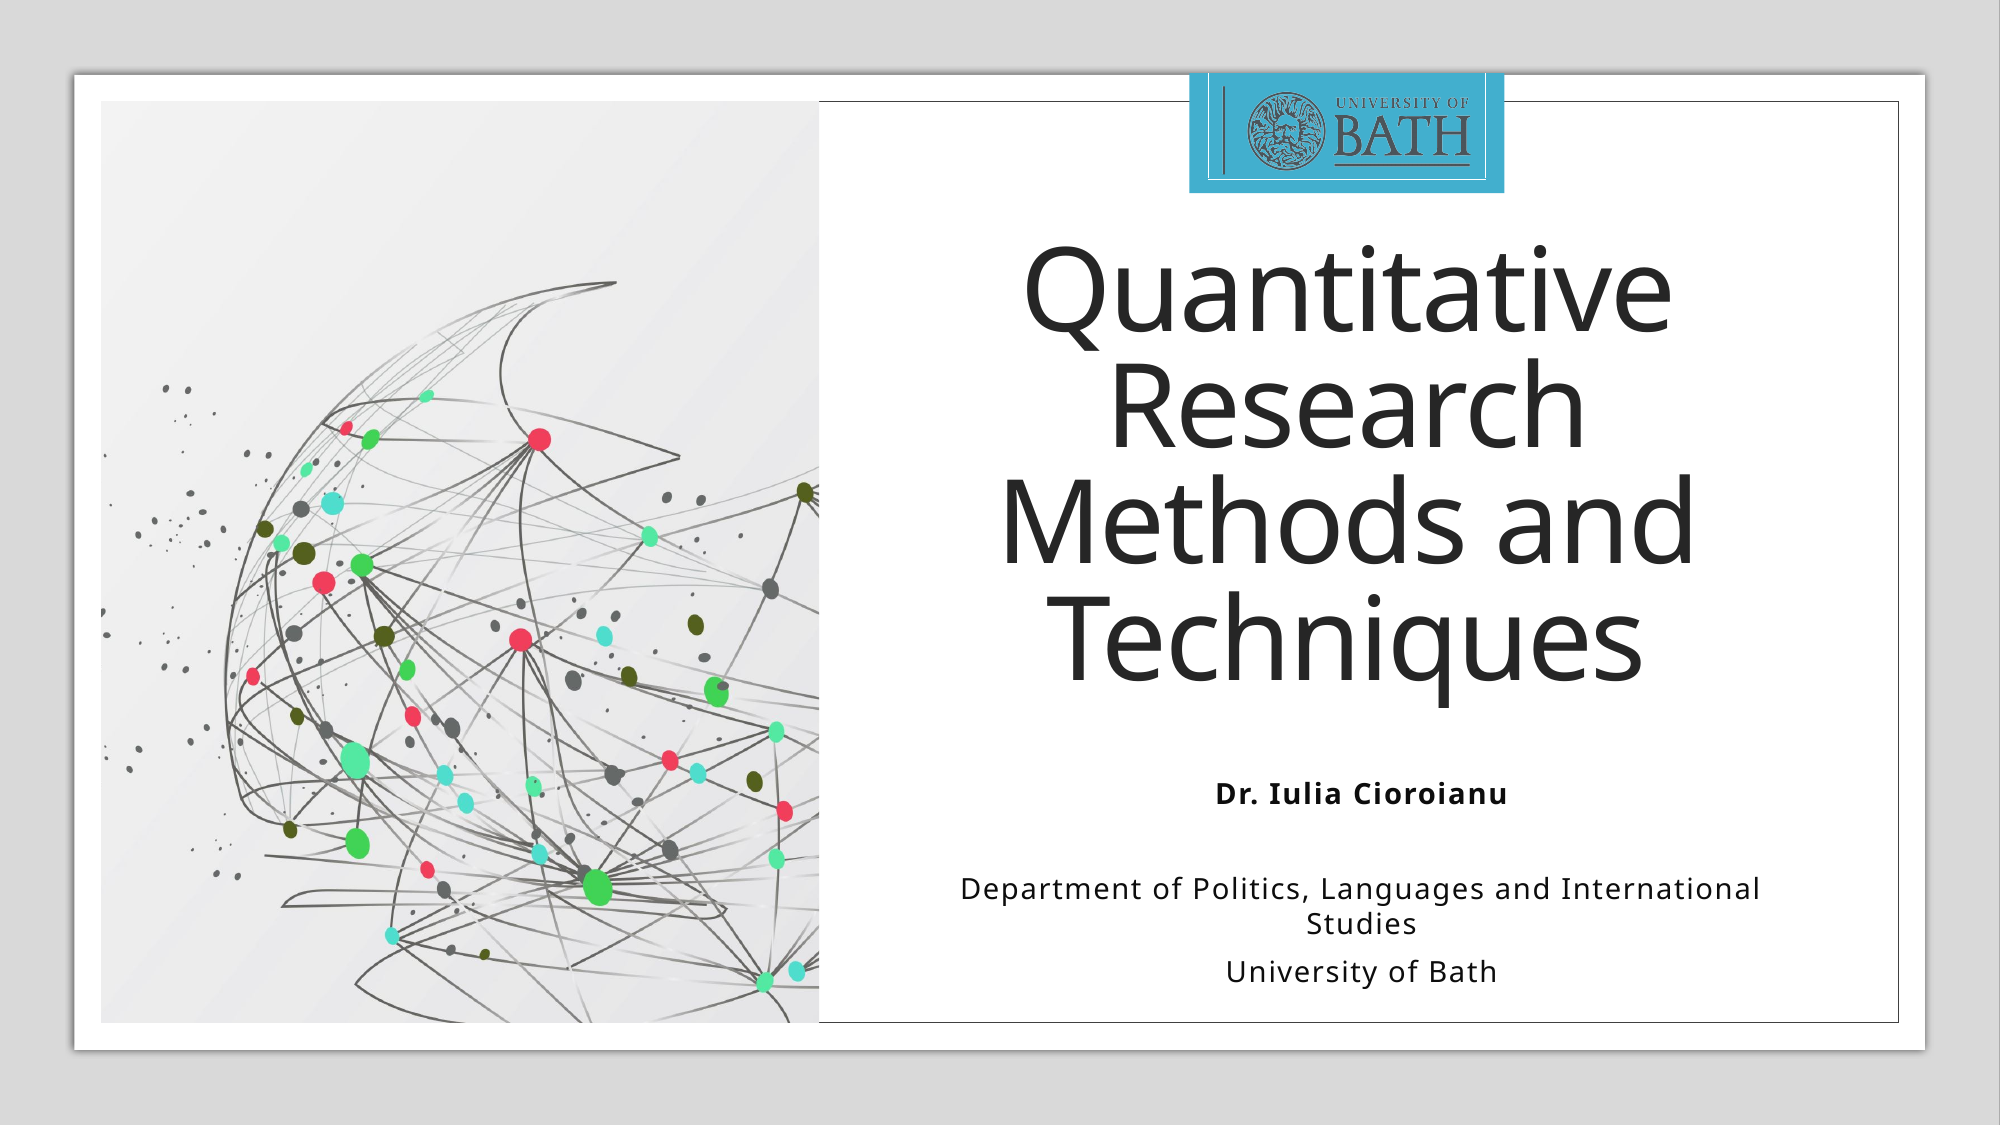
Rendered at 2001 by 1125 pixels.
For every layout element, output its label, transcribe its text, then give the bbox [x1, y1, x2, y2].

text_box [74, 74, 1925, 1050]
text_box [821, 101, 1899, 1023]
picture [1217, 76, 1477, 176]
text_box [1188, 72, 1505, 194]
subtitle Dr. Iulia Cioroianu Department of Politics, Languages and International Studies University of Bath [892, 768, 1831, 965]
picture [101, 101, 820, 1023]
title Quantitative Research Methods and Techniques [878, 221, 1816, 721]
text_box [0, 0, 2000, 1125]
